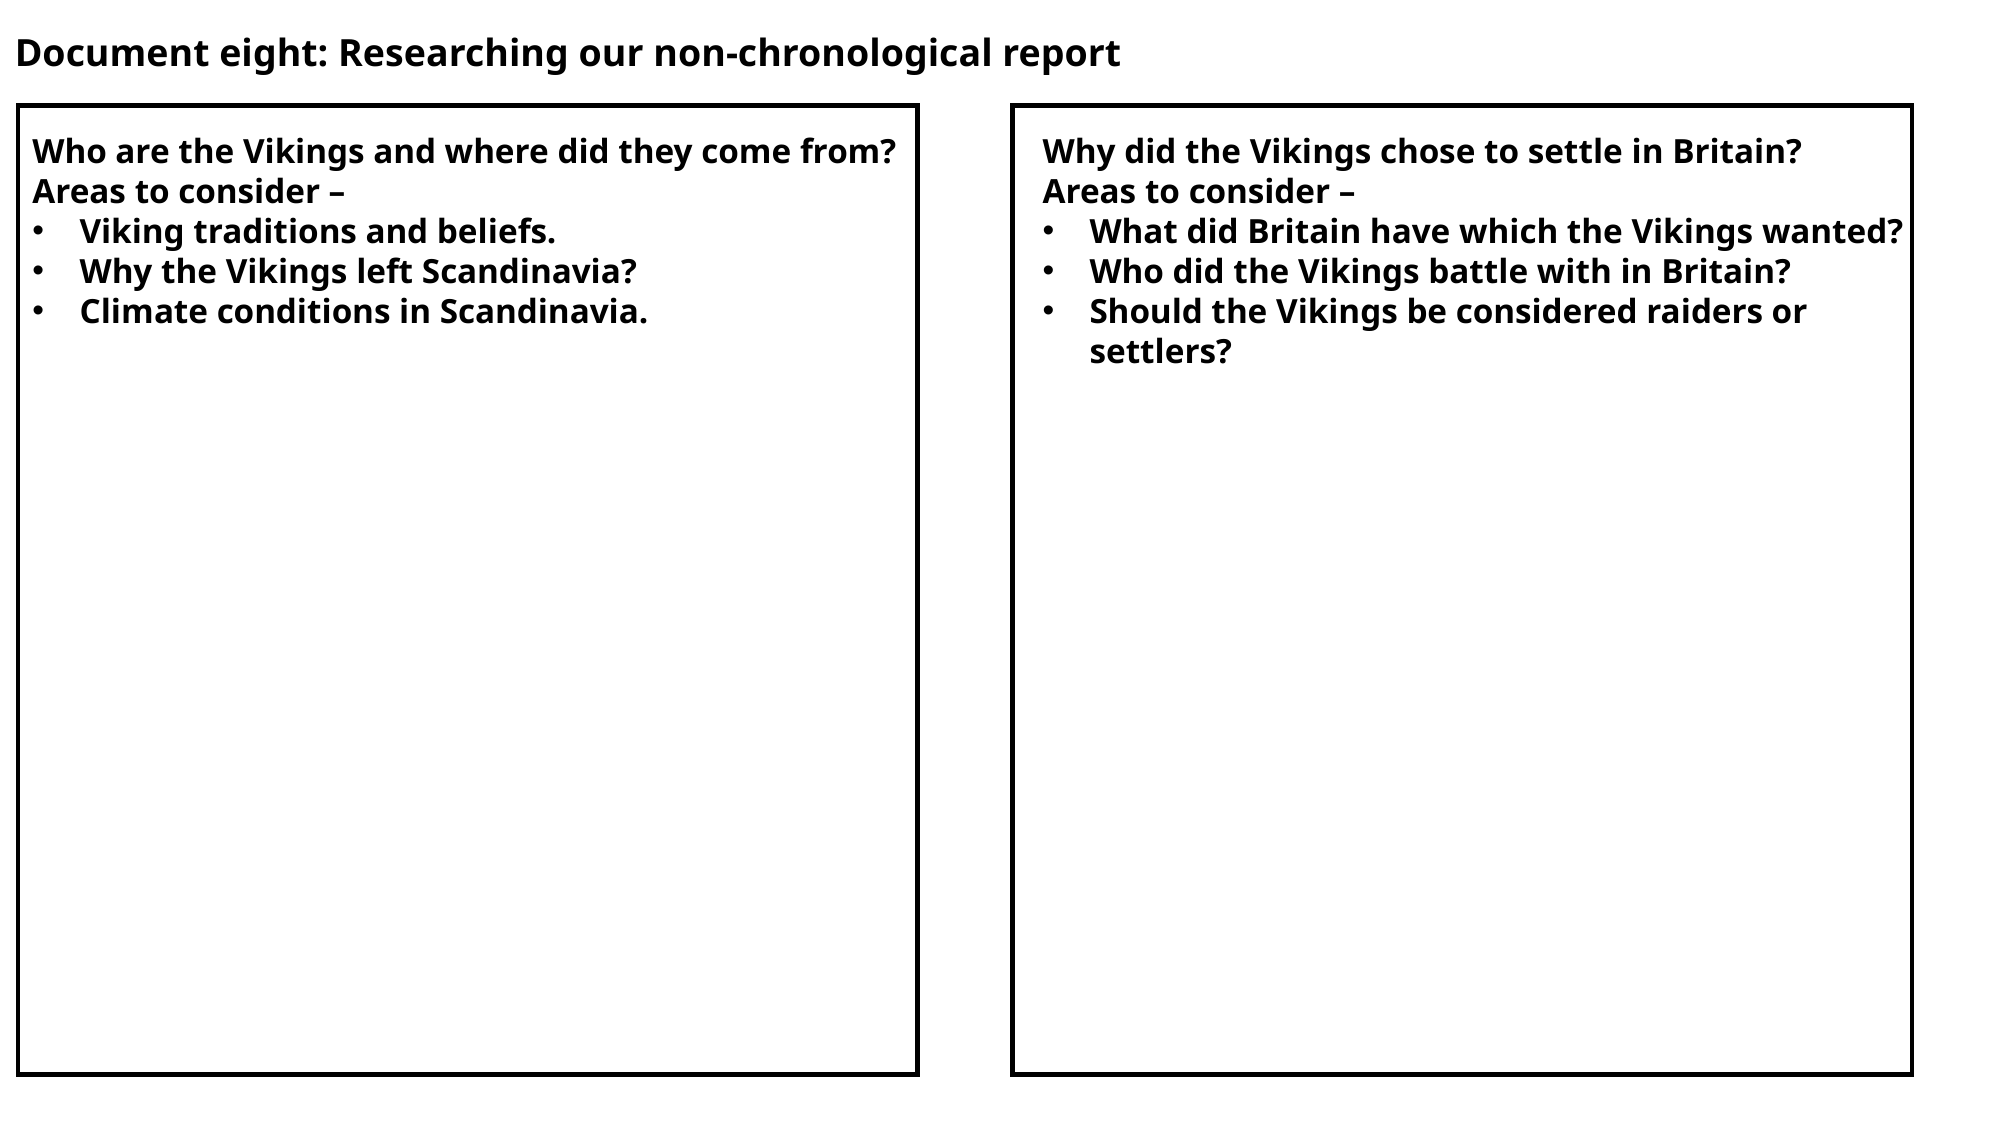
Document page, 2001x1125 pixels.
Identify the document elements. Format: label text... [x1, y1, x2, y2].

text_box [1011, 104, 1913, 1076]
text_box Why did the Vikings chose to settle in Britain? Areas to consider – What did Britain have which the Vikings wanted? Who did the Vikings battle with in Britain? Should the Vikings be considered raiders or settlers? [1027, 123, 1928, 418]
text_box Who are the Vikings and where did they come from? Areas to consider – Viking traditions and beliefs. Why the Vikings left Scandinavia? Climate conditions in Scandinavia. [17, 123, 918, 418]
text_box [17, 104, 918, 123]
text_box [17, 418, 918, 1076]
text_box Document eight: Researching our non-chronological report [0, 21, 1653, 82]
